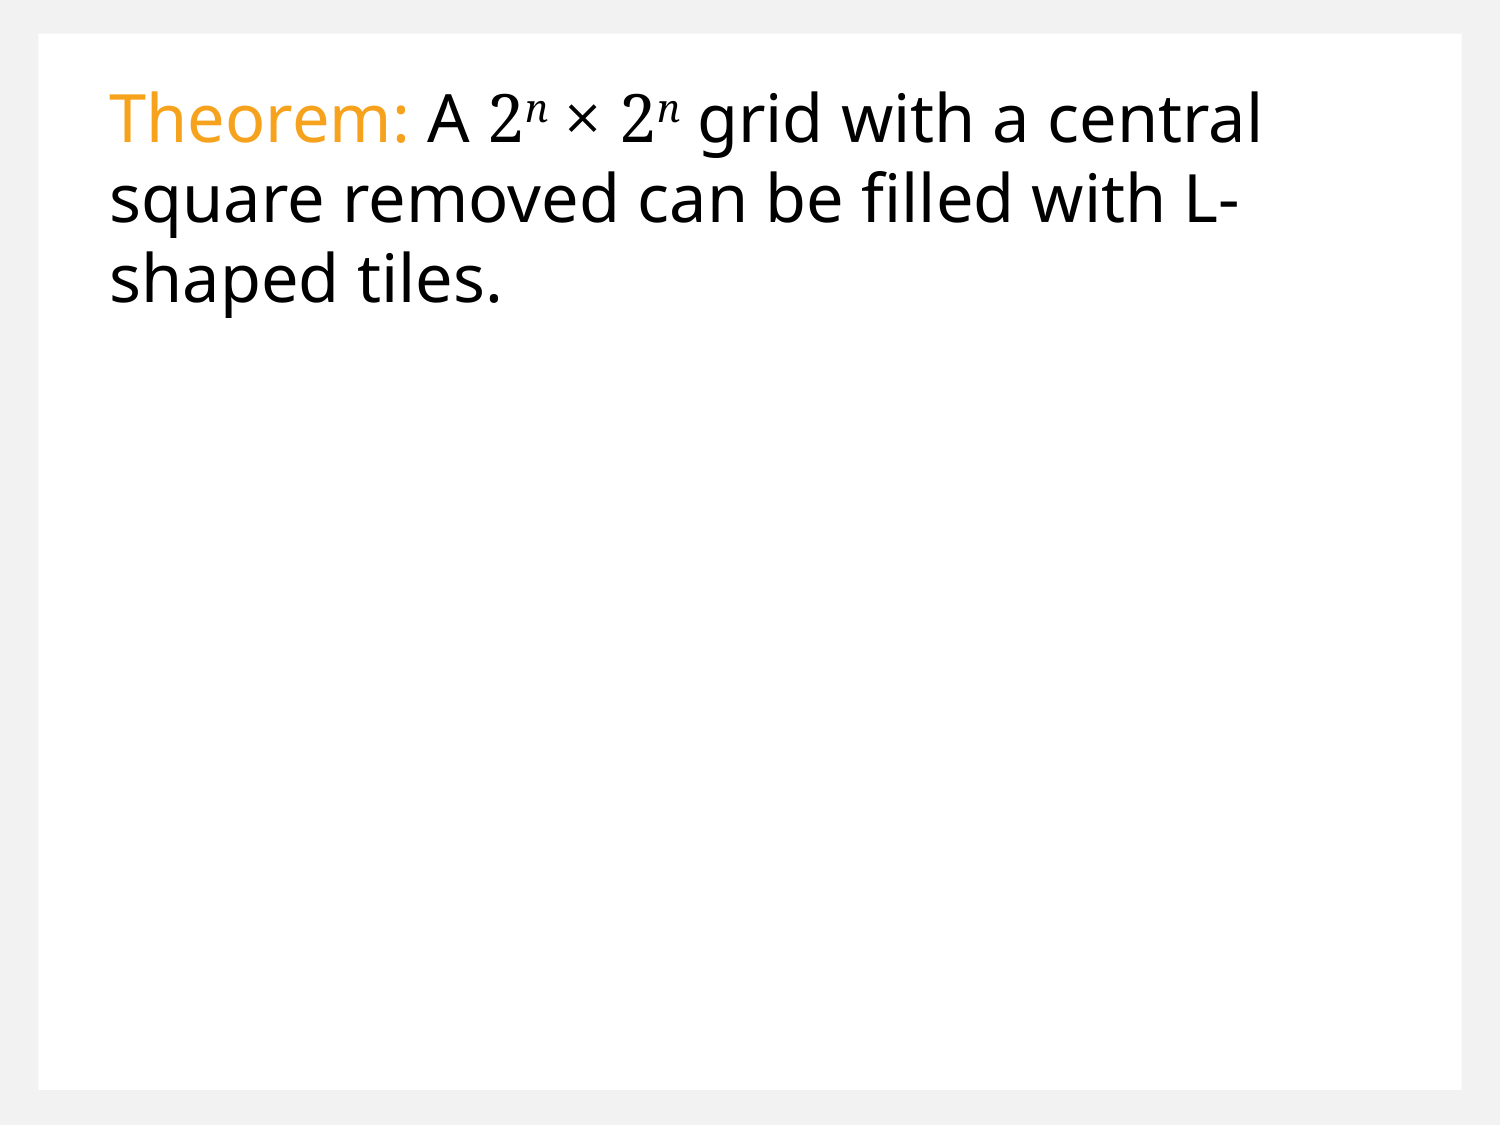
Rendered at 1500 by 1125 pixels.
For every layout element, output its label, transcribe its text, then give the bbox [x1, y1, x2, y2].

text_box Theorem: A 2n × 2n grid with a central square removed can be filled with L-shaped tiles. [94, 68, 1409, 324]
